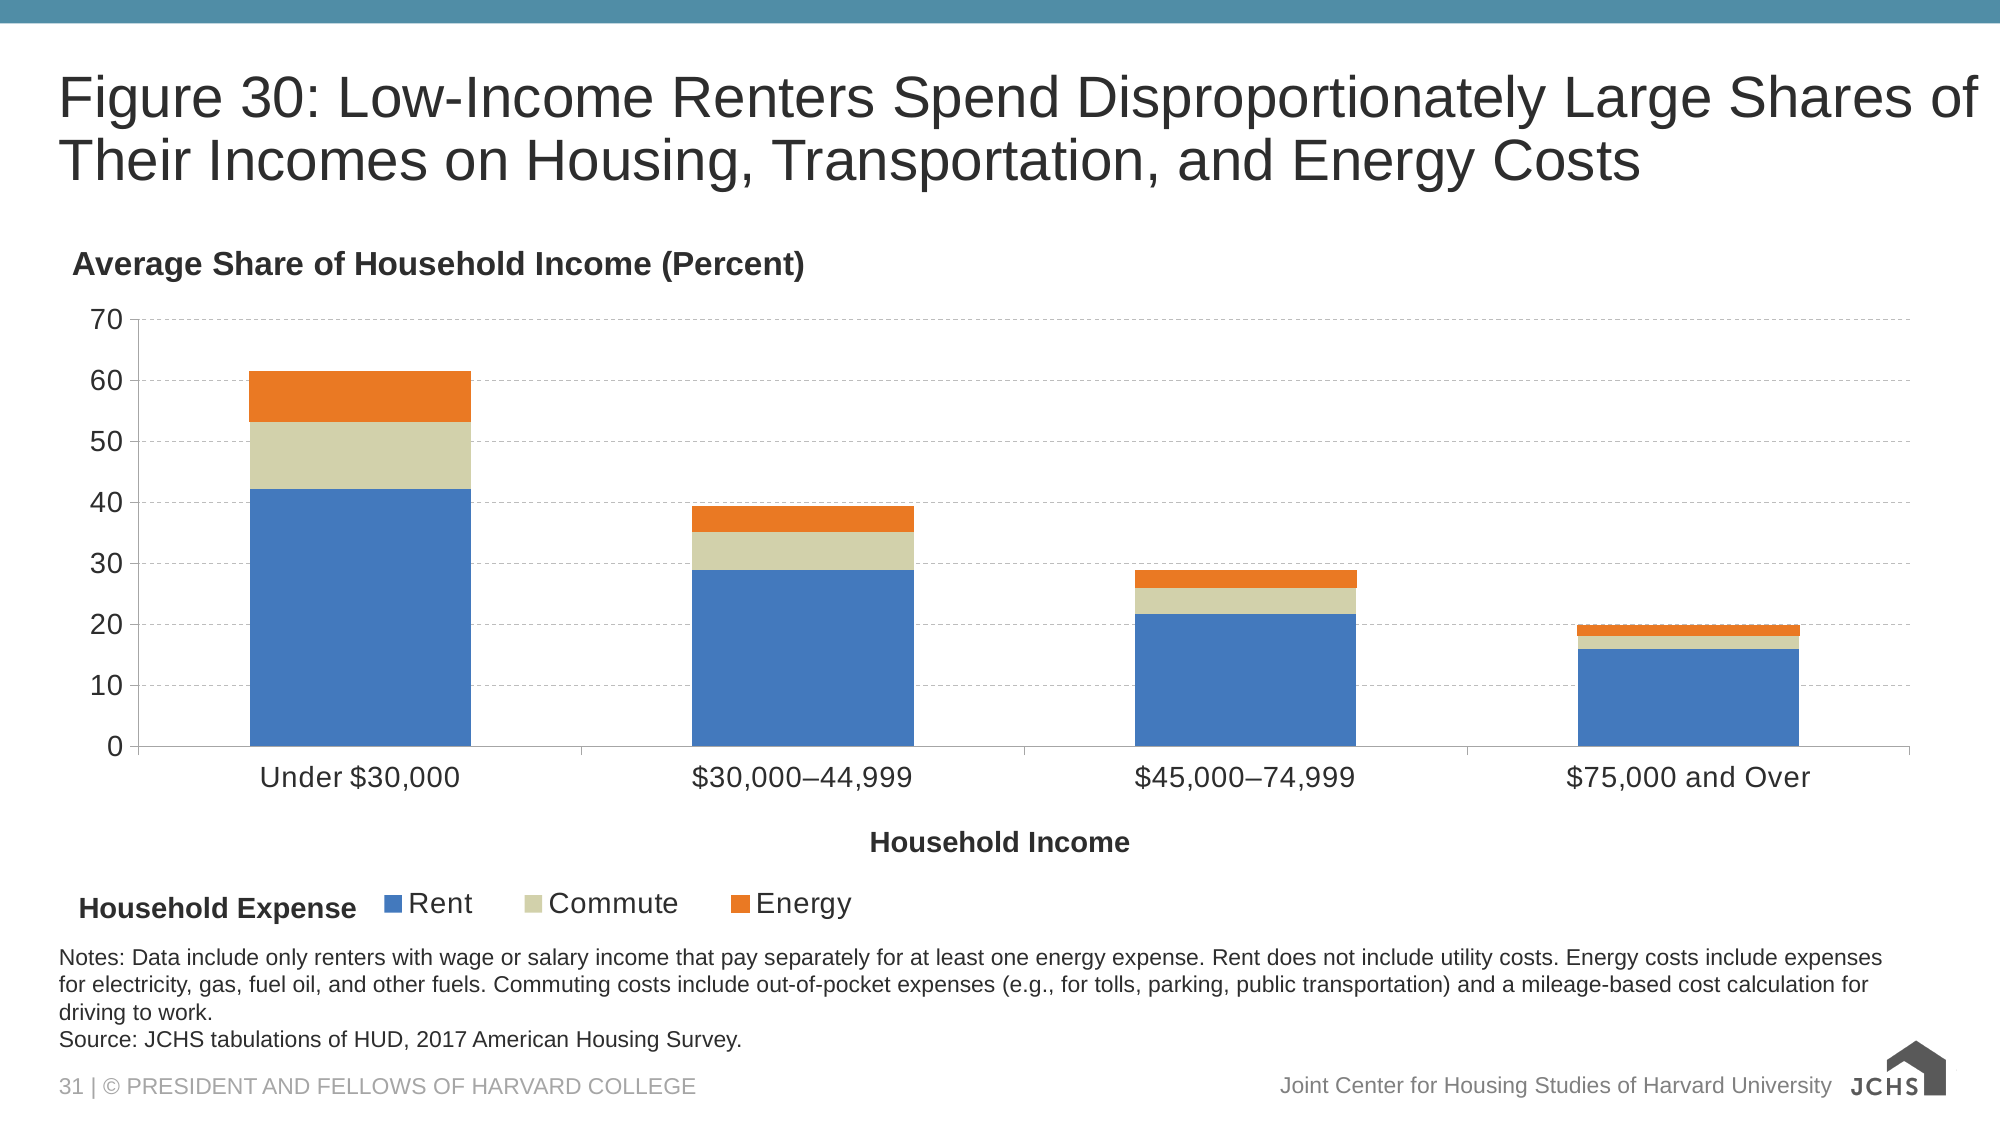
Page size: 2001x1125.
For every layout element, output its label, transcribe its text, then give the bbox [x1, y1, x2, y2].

list Notes: Data include only renters with wage or salary income that pay separately for at least one energy expense. Rent does not include utility costs. Energy costs include expenses for electricity, gas, fuel oil, and other fuels. Commuting costs include out-of-pocket expenses (e.g., for tolls, parking, public transportation) and a mileage-based cost calculation for driving to work. Source: JCHS tabulations of HUD, 2017 American Housing Survey. [43, 972, 1918, 1060]
picture [1839, 1031, 1957, 1105]
title Figure 30: Low-Income Renters Spend Disproportionately Large Shares of Their Incomes on Housing, Transportation, and Energy Costs [43, 38, 2000, 223]
chart [43, 222, 1942, 933]
